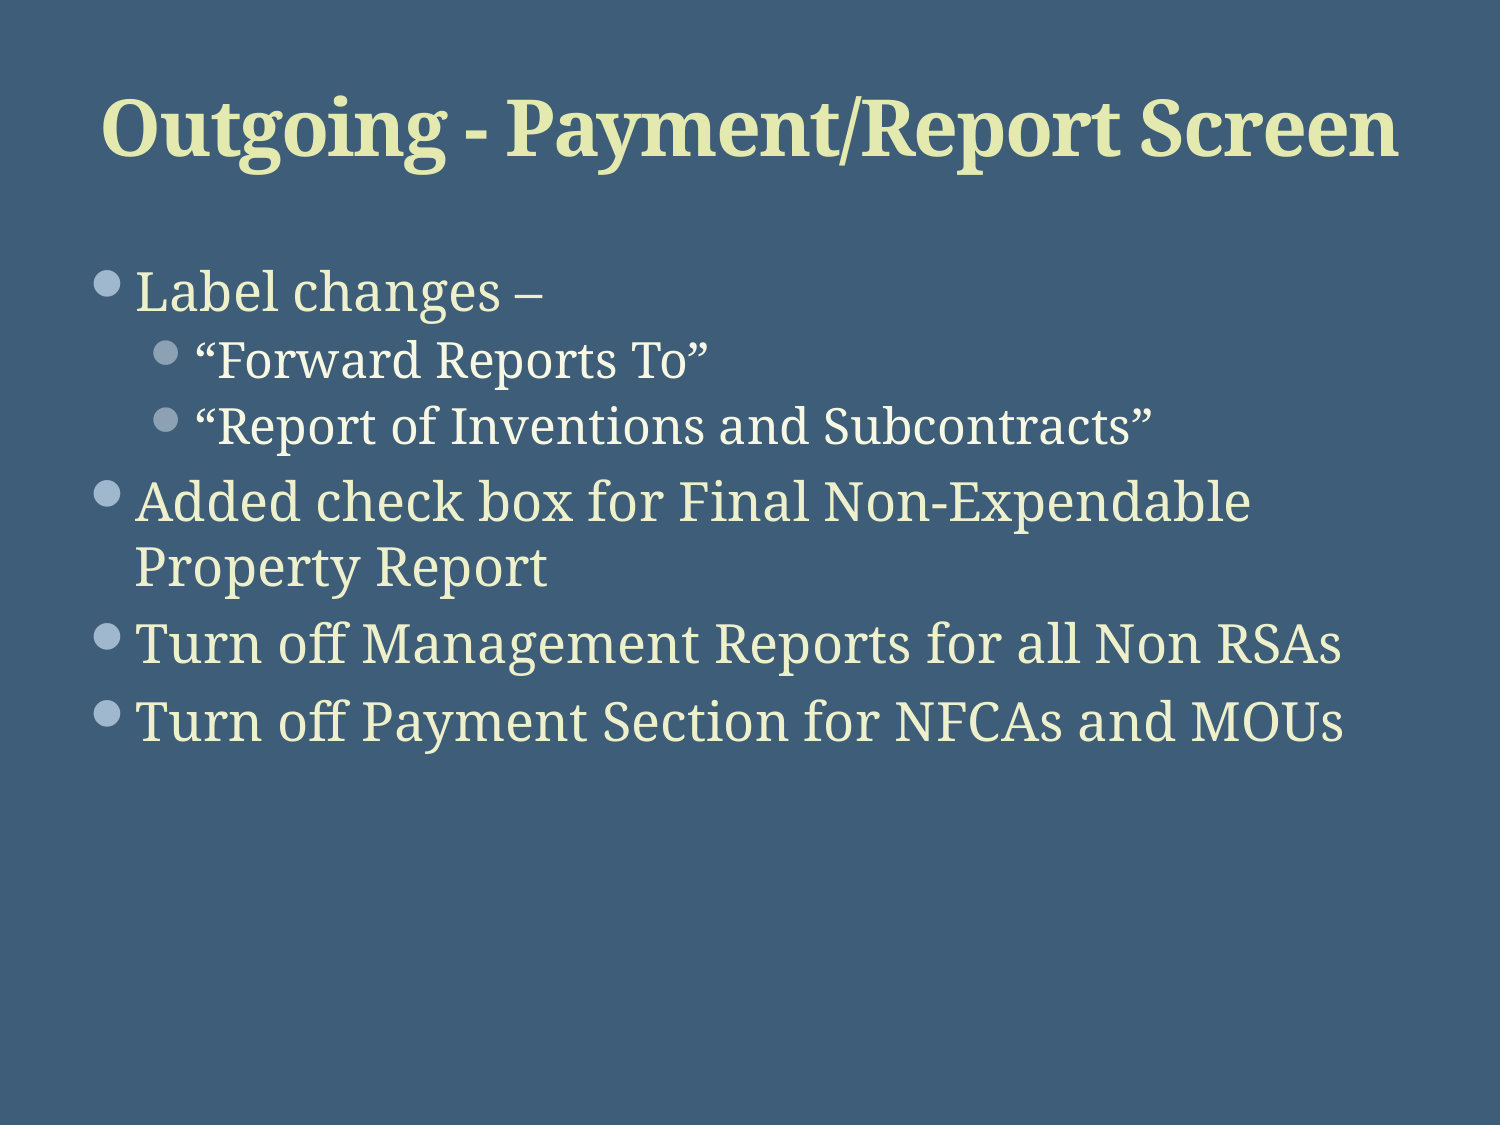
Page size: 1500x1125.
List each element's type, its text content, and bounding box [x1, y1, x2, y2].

list Label changes – “Forward Reports To” “Report of Inventions and Subcontracts” Added check box for Final Non-Expendable Property Report Turn off Management Reports for all Non RSAs Turn off Payment Section for NFCAs and MOUs [75, 249, 1425, 1000]
title Outgoing - Payment/Report Screen [74, 24, 1425, 225]
